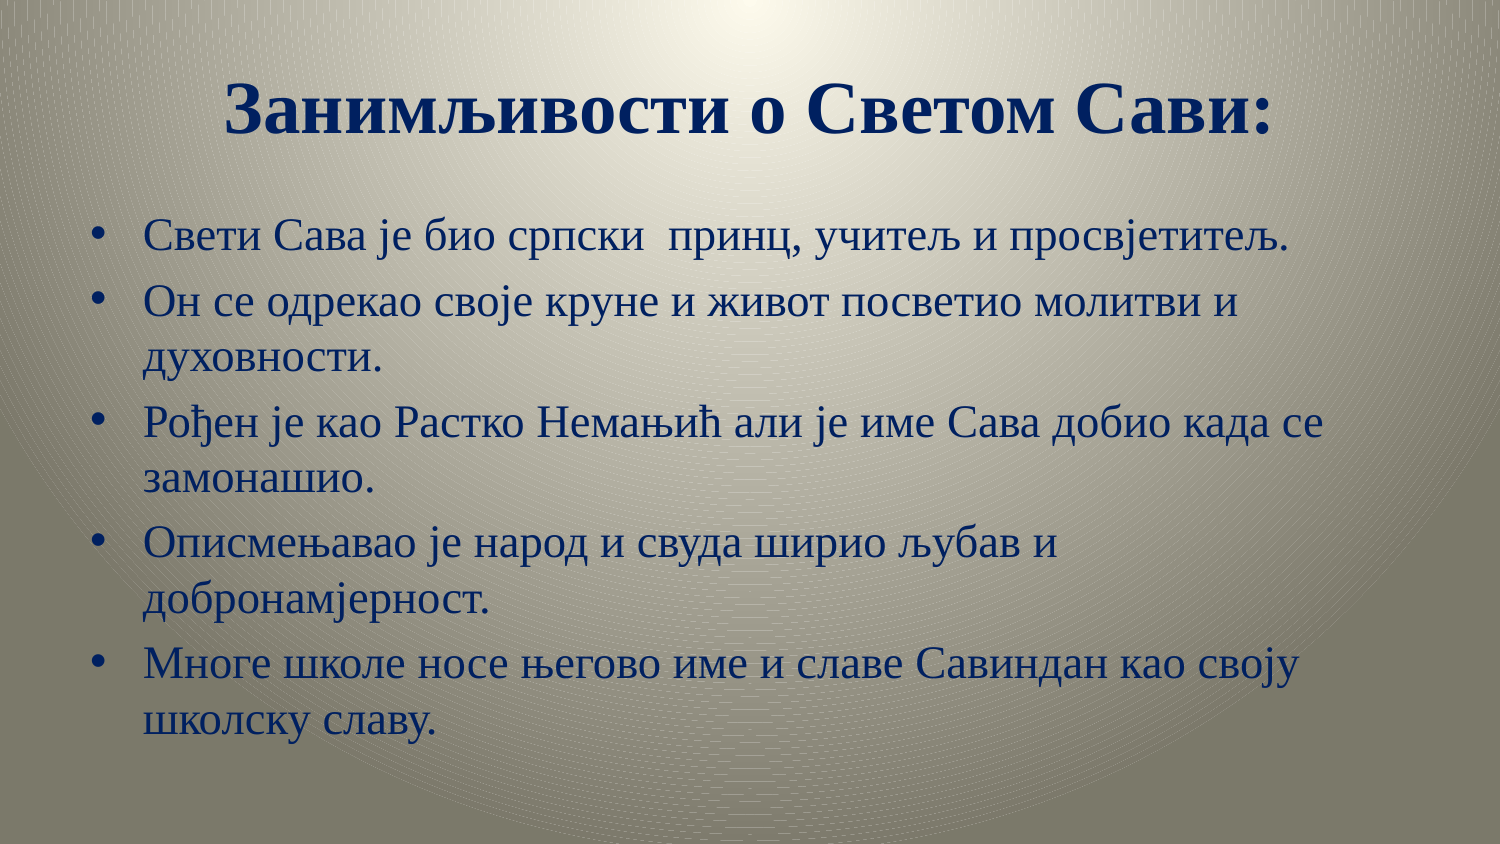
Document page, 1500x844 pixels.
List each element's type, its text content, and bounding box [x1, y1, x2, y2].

list Свети Сава је био српски принц, учитељ и просвјетитељ. Он се одрекао своје круне и живот посветио молитви и духовности. Рођен је као Растко Немањић али је име Сава добио када се замонашио. Описмењавао је народ и свуда ширио љубав и добронамјерност. Многе школе носе његово име и славе Савиндан као своју школску славу. [75, 196, 1425, 754]
title Занимљивости о Светом Сави: [75, 33, 1425, 175]
